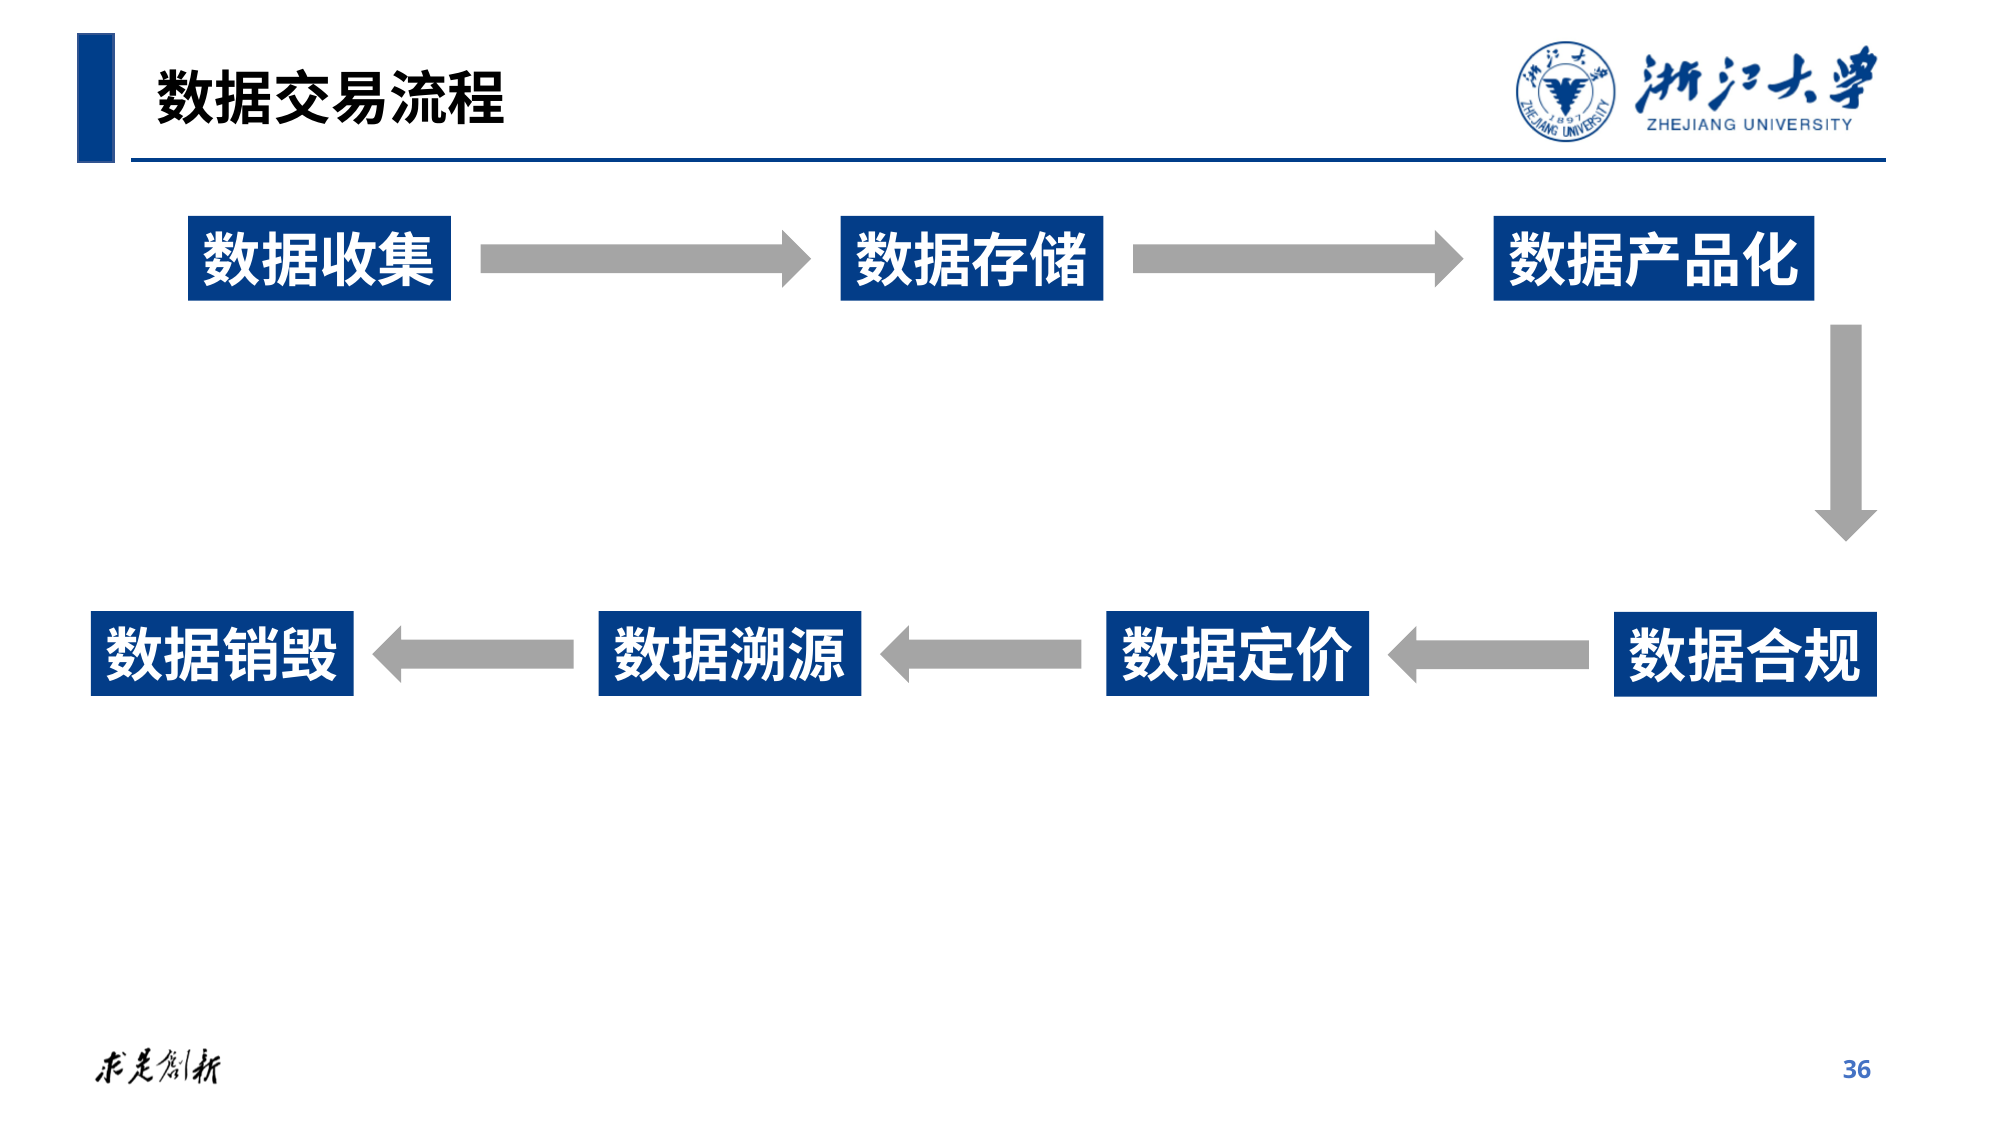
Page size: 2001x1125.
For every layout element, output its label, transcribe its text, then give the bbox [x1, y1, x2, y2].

picture [1488, 24, 1887, 146]
text_box 数据合规 [1614, 611, 1877, 697]
text_box 数据销毁 [90, 611, 354, 696]
text_box [1386, 623, 1591, 687]
text_box [370, 622, 575, 686]
text_box 数据定价 [1106, 611, 1370, 696]
text_box [878, 622, 1083, 686]
text_box 数据溯源 [598, 611, 862, 696]
text_box 数据产品化 [1493, 215, 1815, 301]
picture [76, 1036, 239, 1096]
text_box [1812, 323, 1880, 543]
slide_number 36 [1548, 1041, 1887, 1101]
text_box 数据收集 [188, 215, 451, 301]
text_box [1132, 227, 1466, 291]
text_box 数据交易流程 [118, 53, 545, 171]
text_box 数据存储 [840, 215, 1104, 301]
text_box [479, 227, 813, 291]
